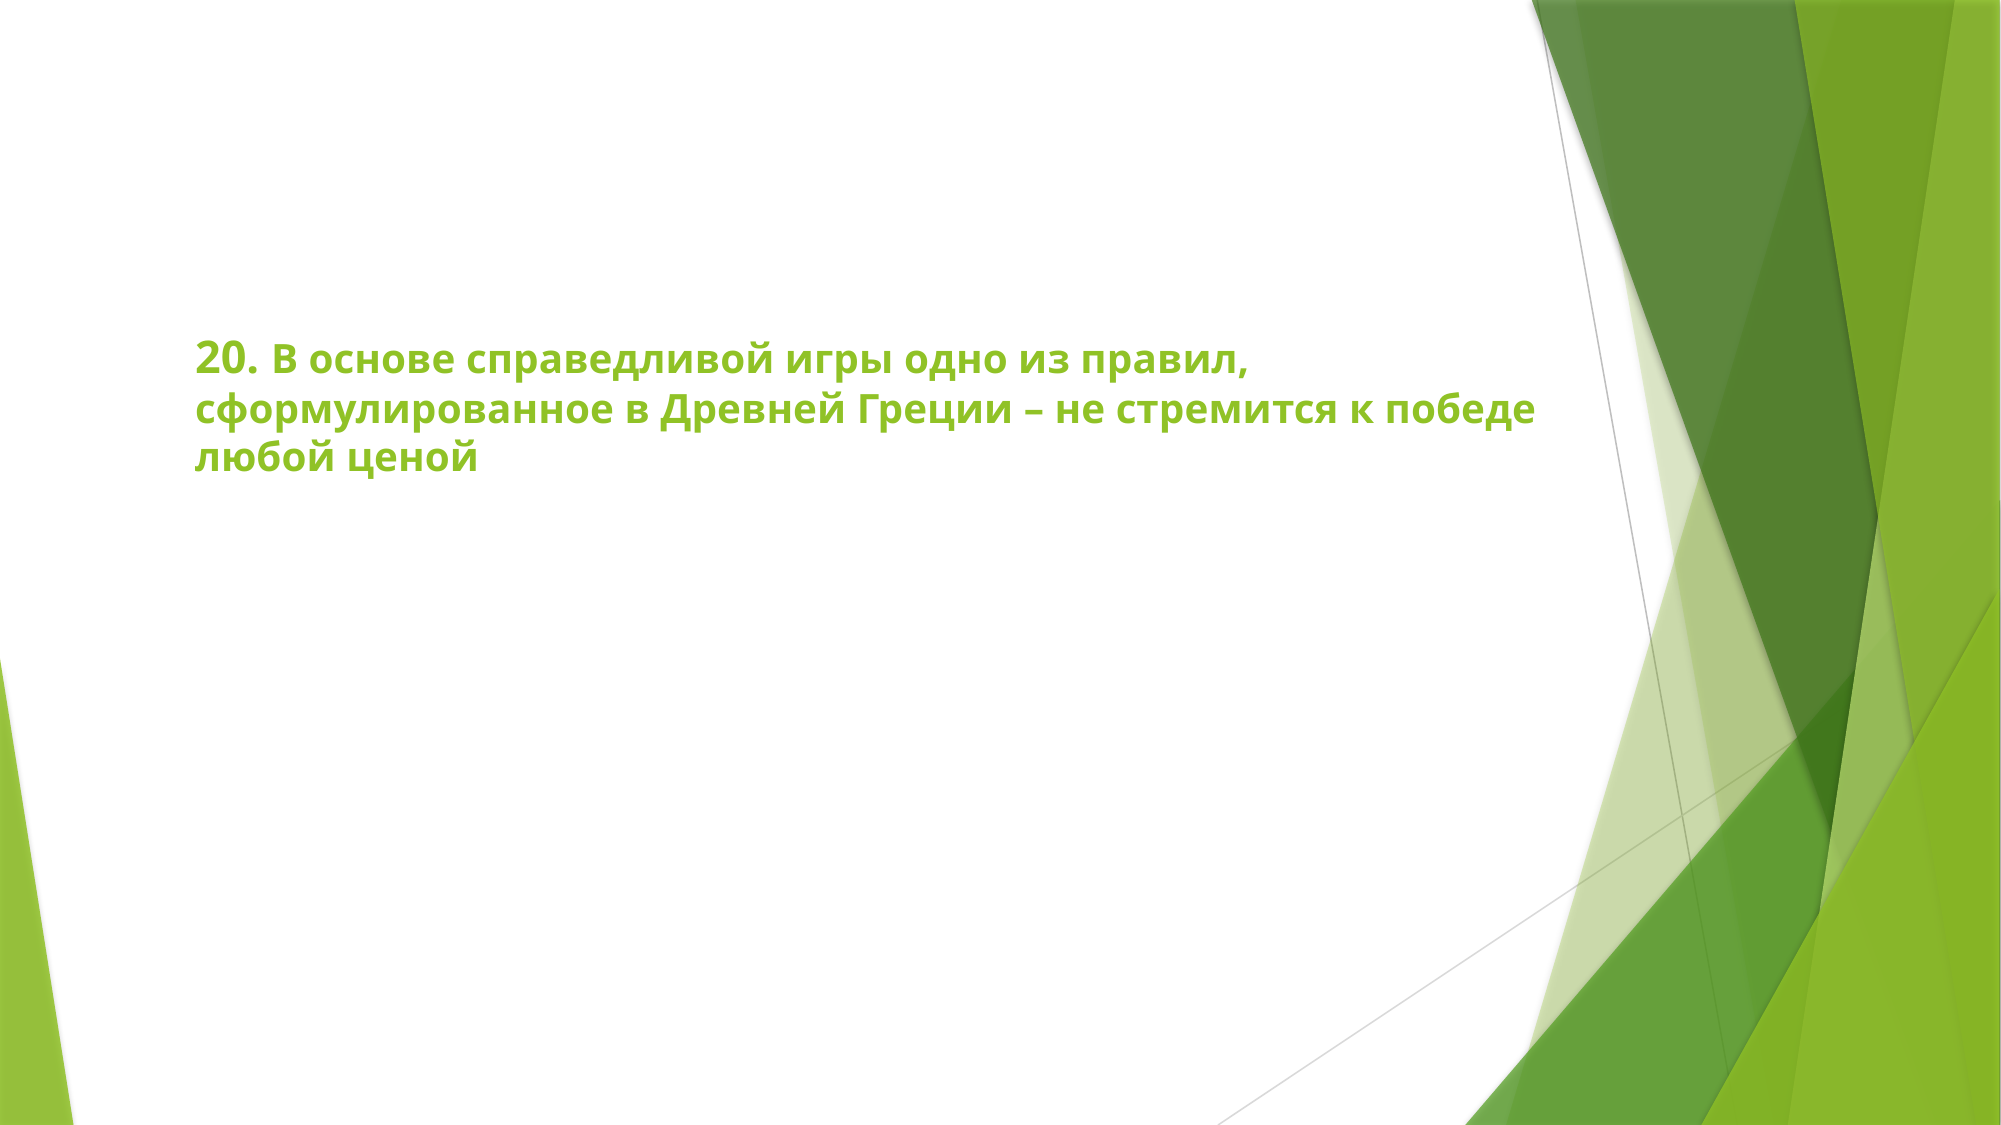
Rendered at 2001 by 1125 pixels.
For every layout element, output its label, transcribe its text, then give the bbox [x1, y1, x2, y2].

title 20. В основе справедливой игры одно из правил, сформулированное в Древней Греции – не стремится к победе любой ценой [179, 321, 1591, 538]
